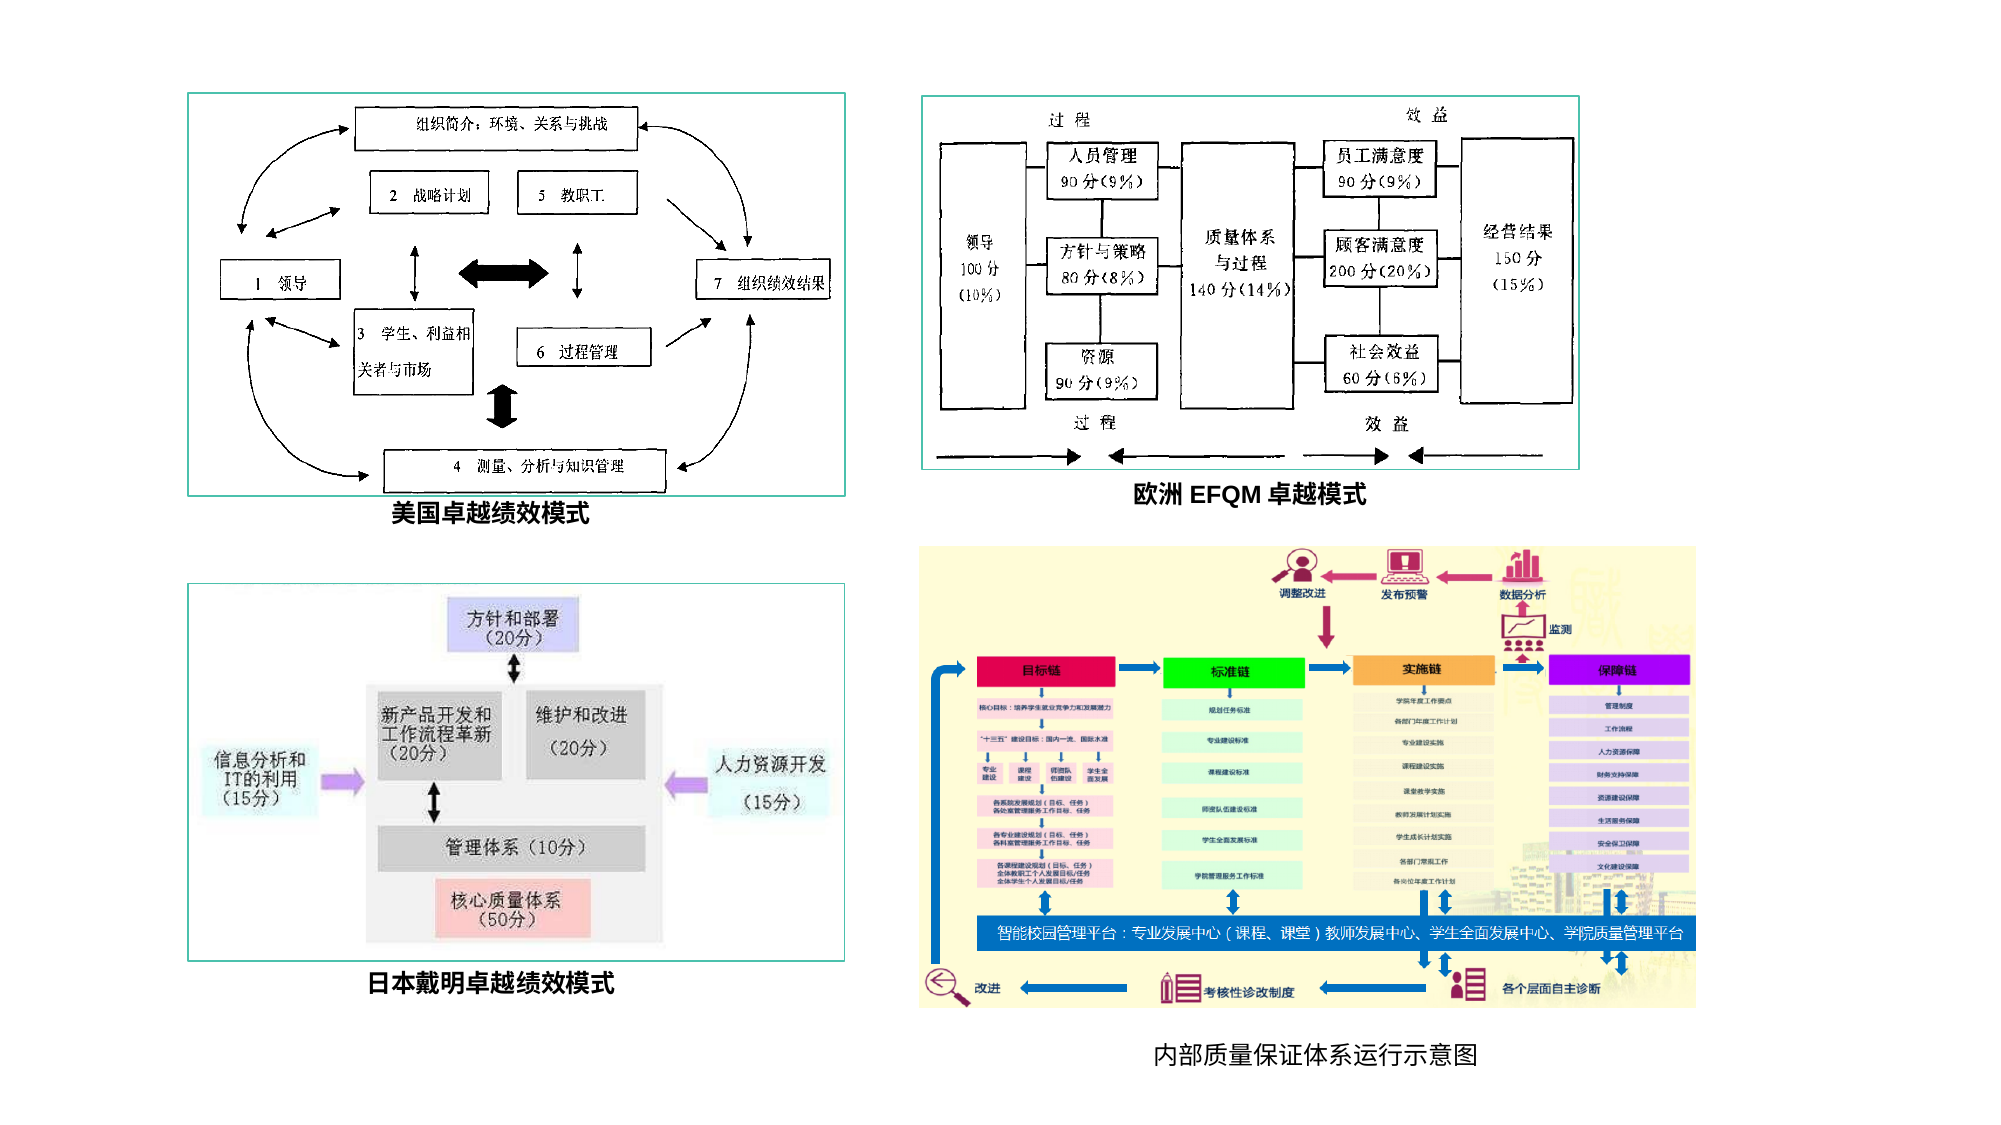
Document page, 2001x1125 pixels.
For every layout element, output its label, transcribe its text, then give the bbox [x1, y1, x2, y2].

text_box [188, 584, 845, 1006]
text_box 内部质量保证体系运行示意图 [1139, 1032, 1494, 1077]
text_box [922, 96, 1579, 517]
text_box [188, 93, 845, 535]
picture [919, 545, 1696, 1008]
